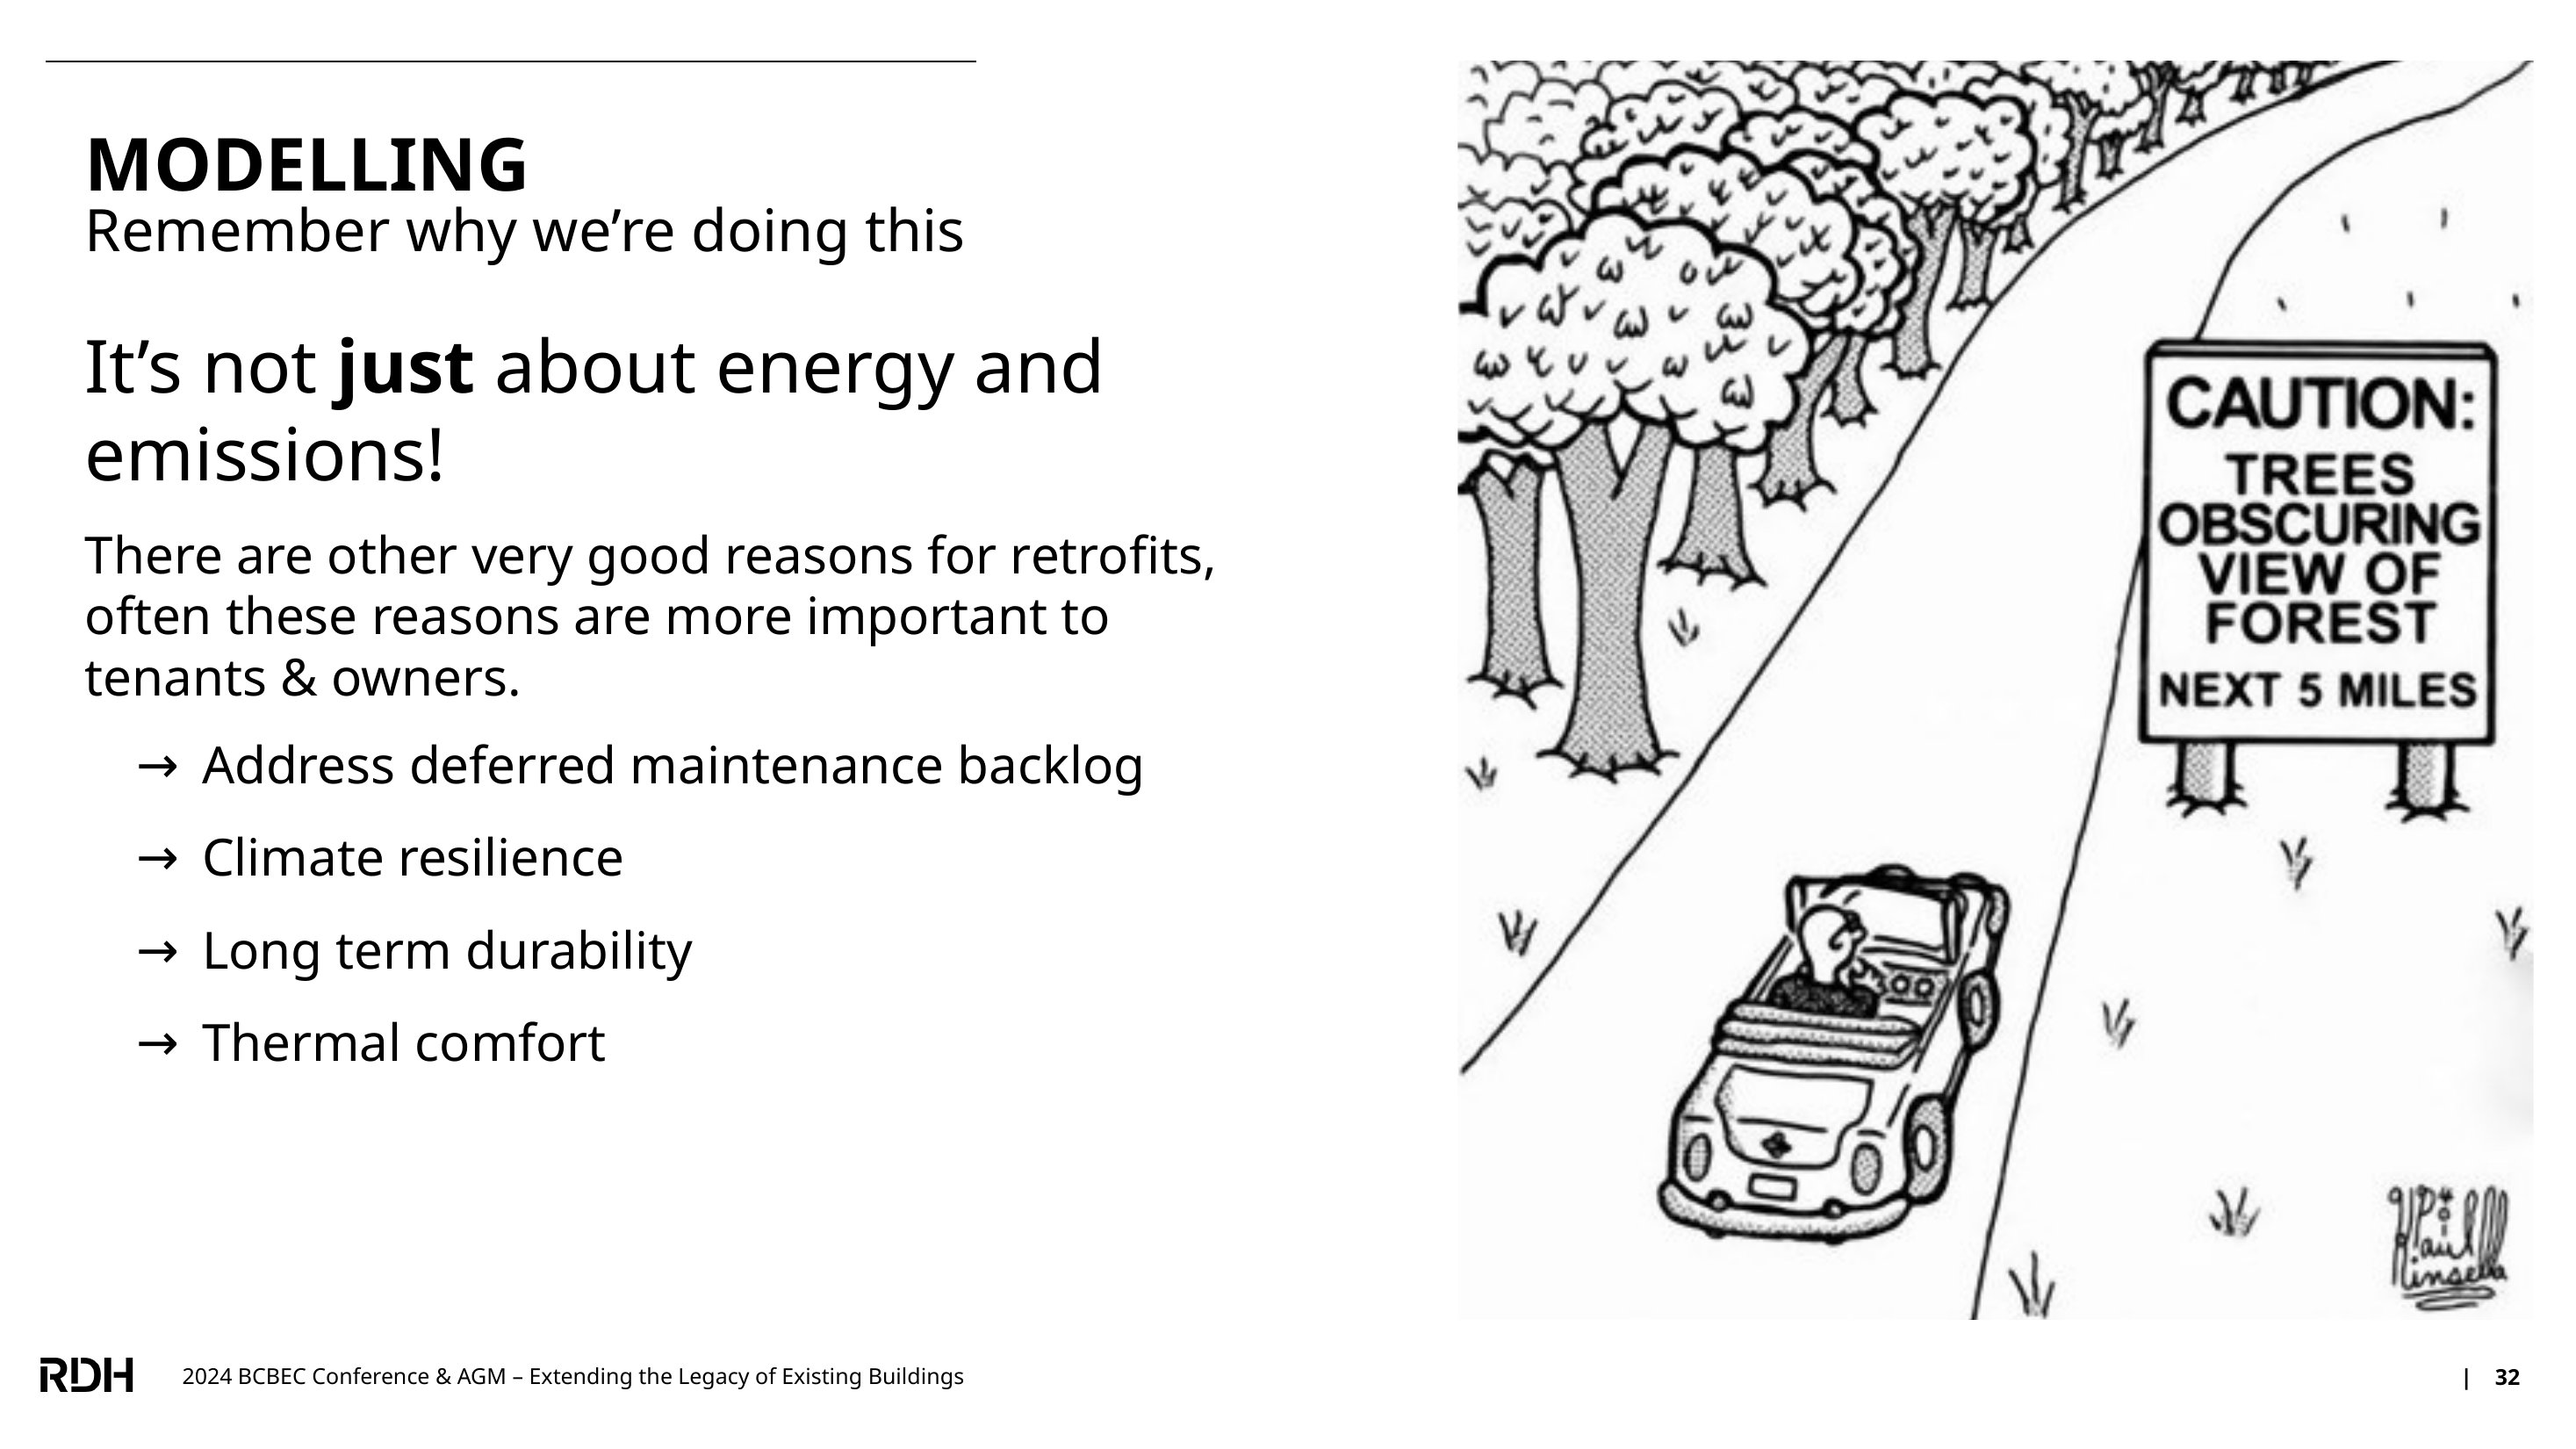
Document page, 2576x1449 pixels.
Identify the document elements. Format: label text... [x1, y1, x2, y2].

list It’s not just about energy and emissions! There are other very good reasons for retrofits, often these reasons are more important to tenants & owners. Address deferred maintenance backlog Climate resilience Long term durability Thermal comfort [72, 313, 1235, 1320]
text_box MODELLING [71, 111, 1332, 195]
text_box Remember why we’re doing this [72, 201, 1011, 264]
picture [1457, 61, 2534, 1320]
picture [40, 1358, 133, 1392]
